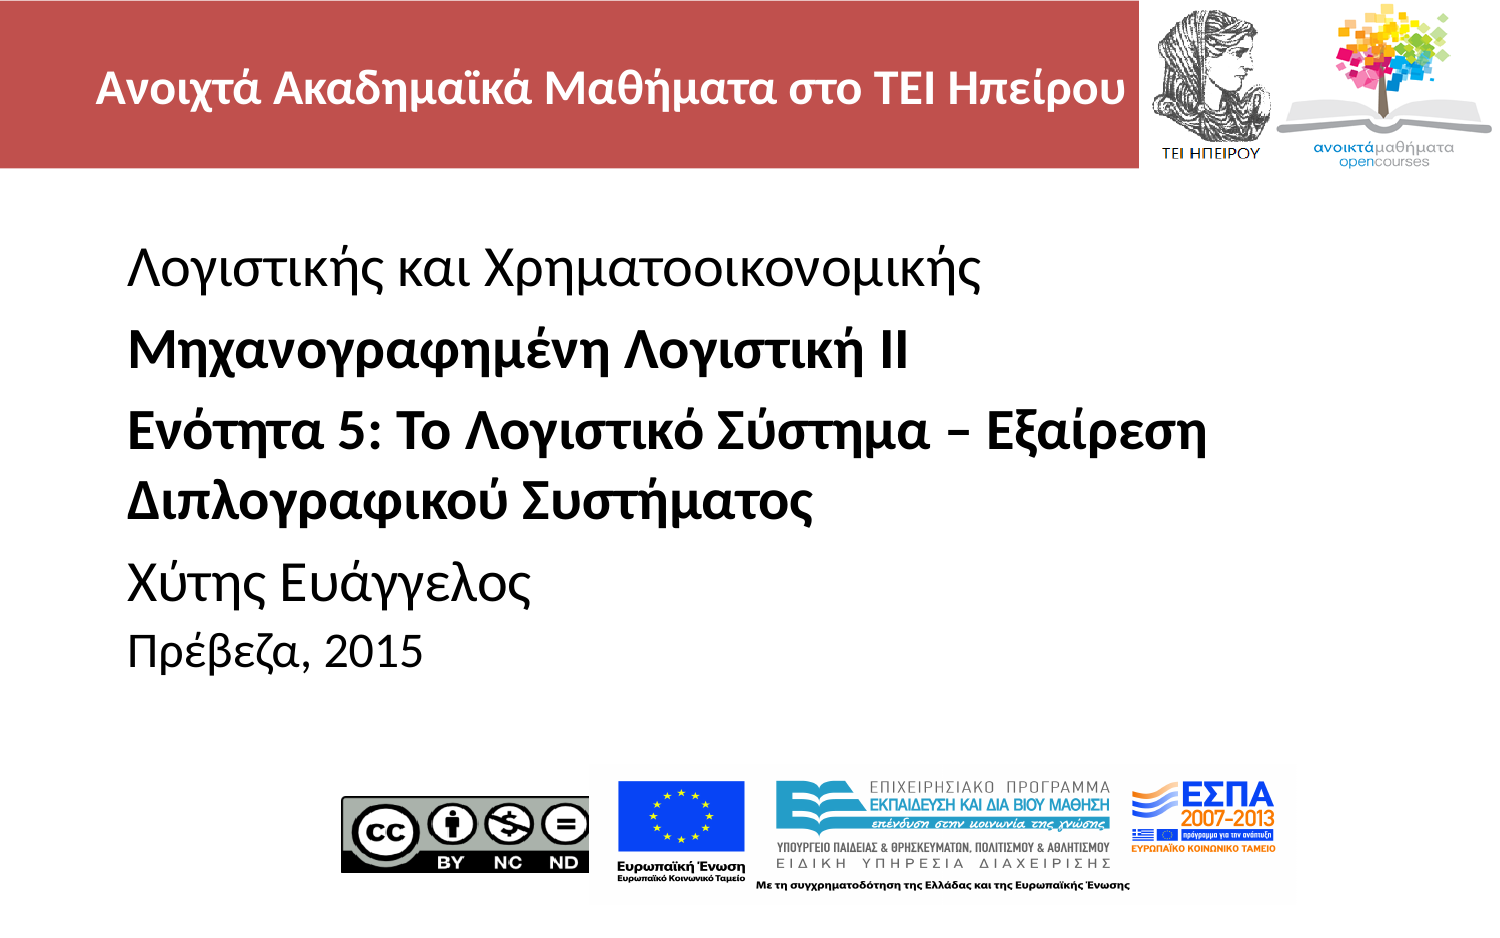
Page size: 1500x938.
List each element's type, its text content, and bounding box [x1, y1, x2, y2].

picture [1139, 0, 1500, 170]
picture [341, 764, 1297, 905]
text_box Ανοιχτά Ακαδημαϊκά Μαθήματα στο ΤΕΙ Ηπείρου [0, 0, 1137, 169]
subtitle Λογιστικής και Χρηματοοικονομικής Μηχανογραφημένη Λογιστική IΙ Ενότητα 5: Το Λογιστικό Σύστημα – Εξαίρεση Διπλογραφικού Συστήματος Χύτης Ευάγγελος Πρέβεζα, 2015 [112, 220, 1388, 664]
